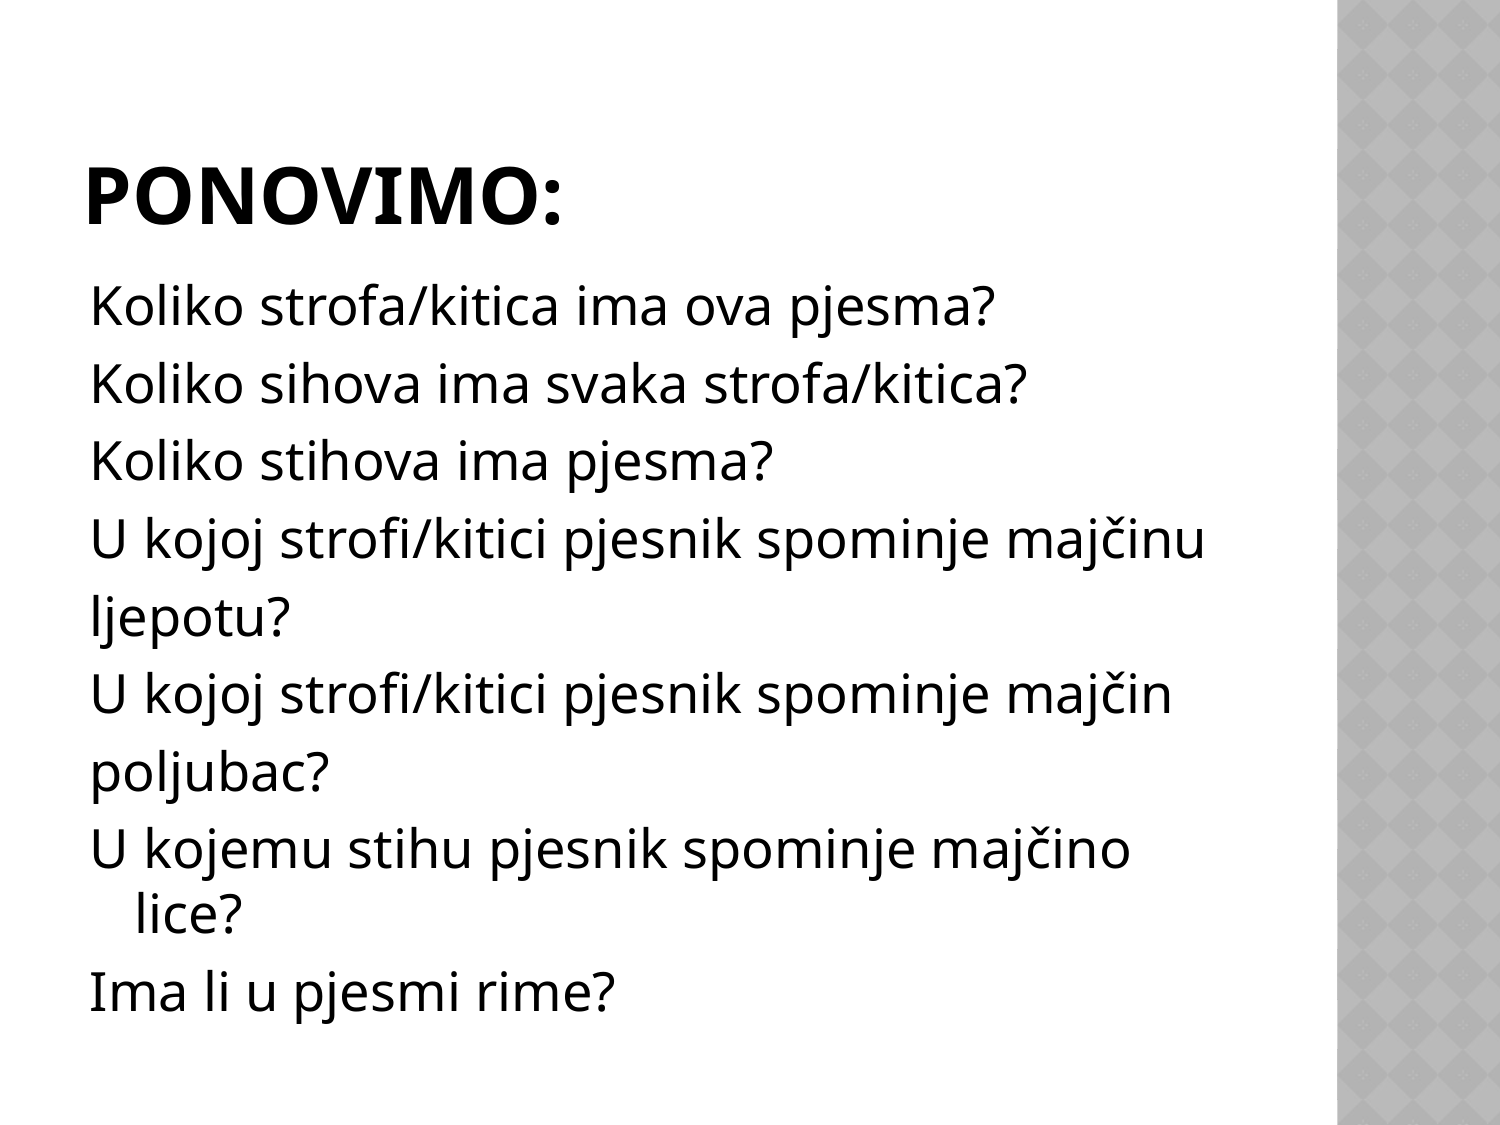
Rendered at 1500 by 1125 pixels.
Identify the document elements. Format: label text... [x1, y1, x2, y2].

list Koliko strofa/kitica ima ova pjesma? Koliko sihova ima svaka strofa/kitica? Koliko stihova ima pjesma? U kojoj strofi/kitici pjesnik spominje majčinu ljepotu? U kojoj strofi/kitici pjesnik spominje majčin poljubac? U kojemu stihu pjesnik spominje majčino lice? Ima li u pjesmi rime? [75, 264, 1263, 1059]
title Ponovimo: [75, 52, 1263, 240]
